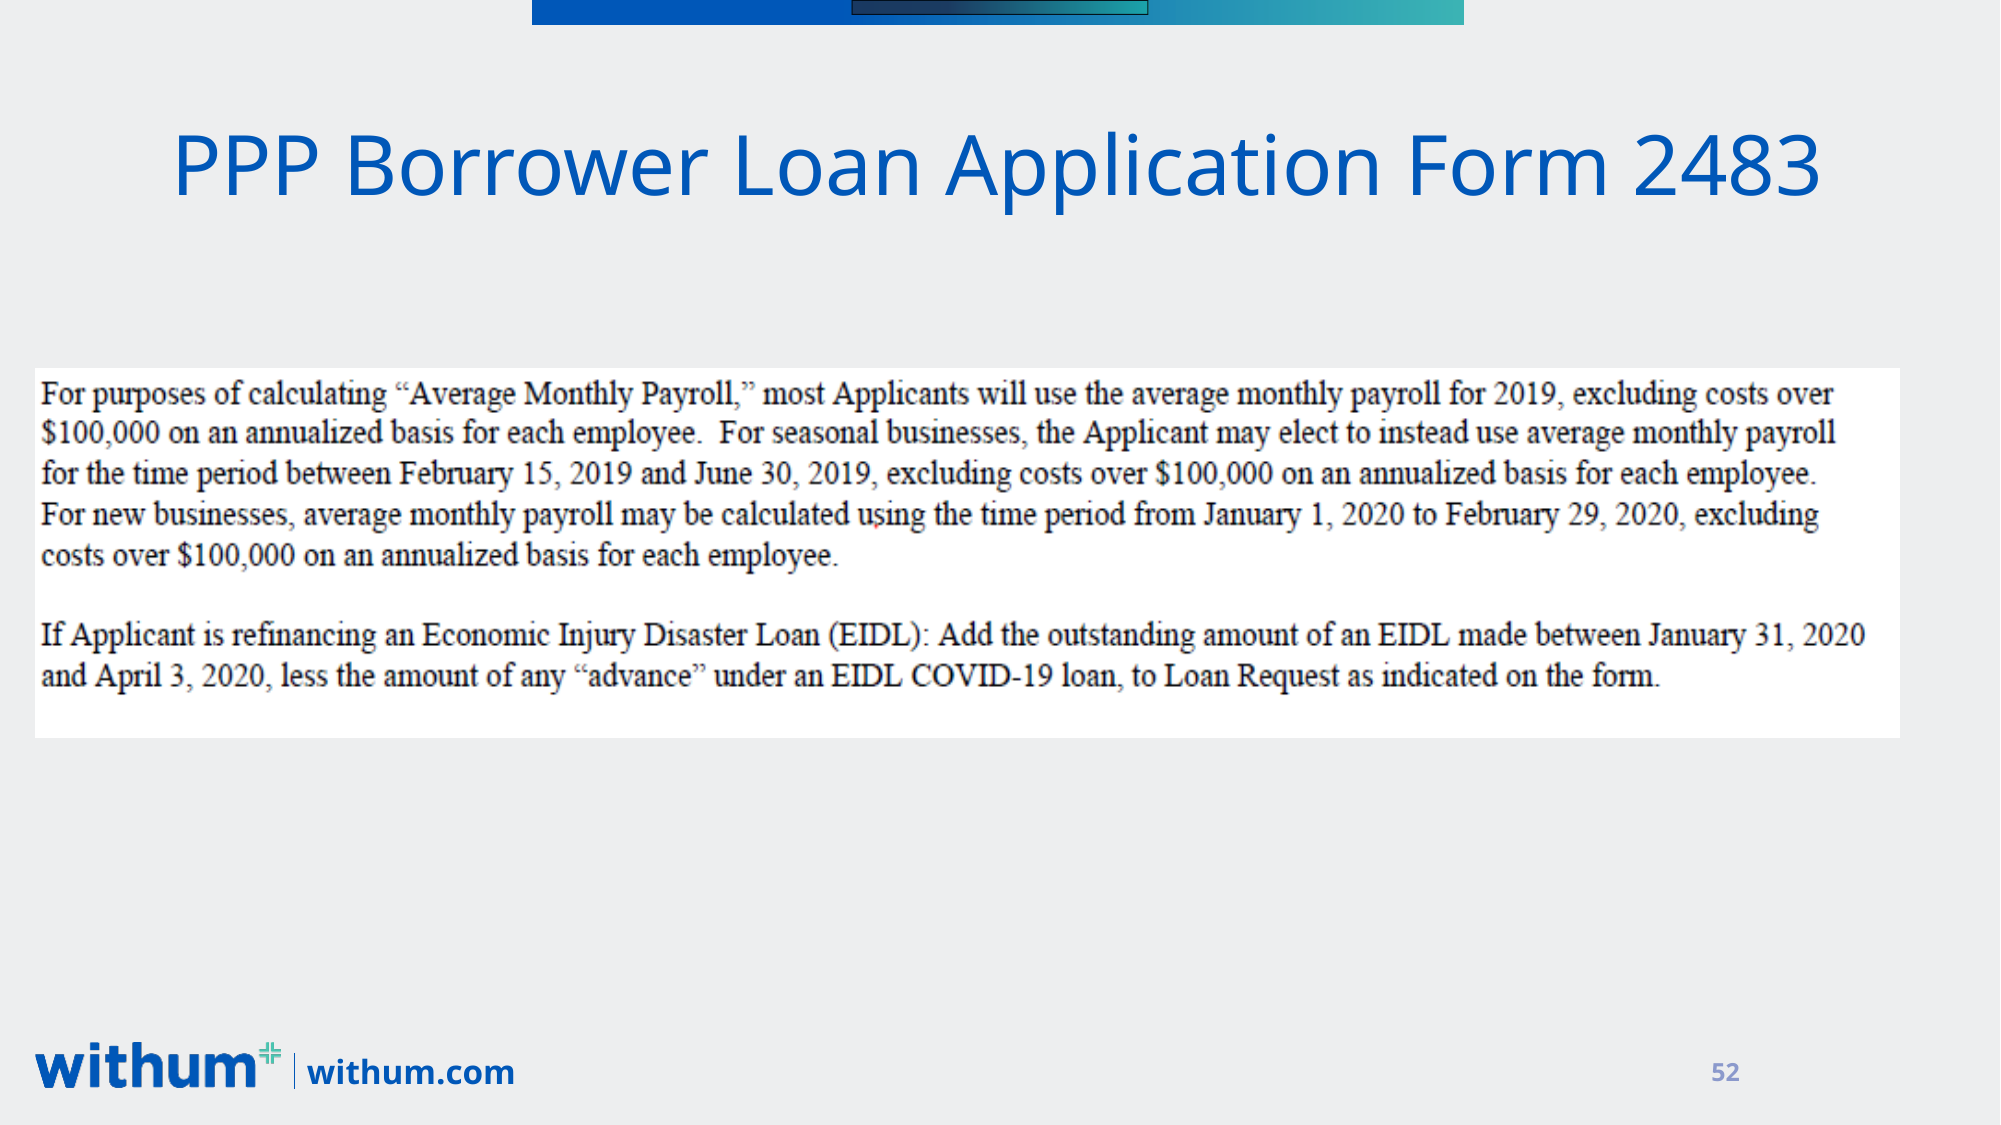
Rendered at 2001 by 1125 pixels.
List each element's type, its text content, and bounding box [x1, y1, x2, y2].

slide_number 52 [1651, 1043, 1755, 1103]
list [35, 368, 1900, 738]
picture [35, 1042, 281, 1092]
title PPP Borrower Loan Application Form 2483 [35, 59, 1960, 278]
